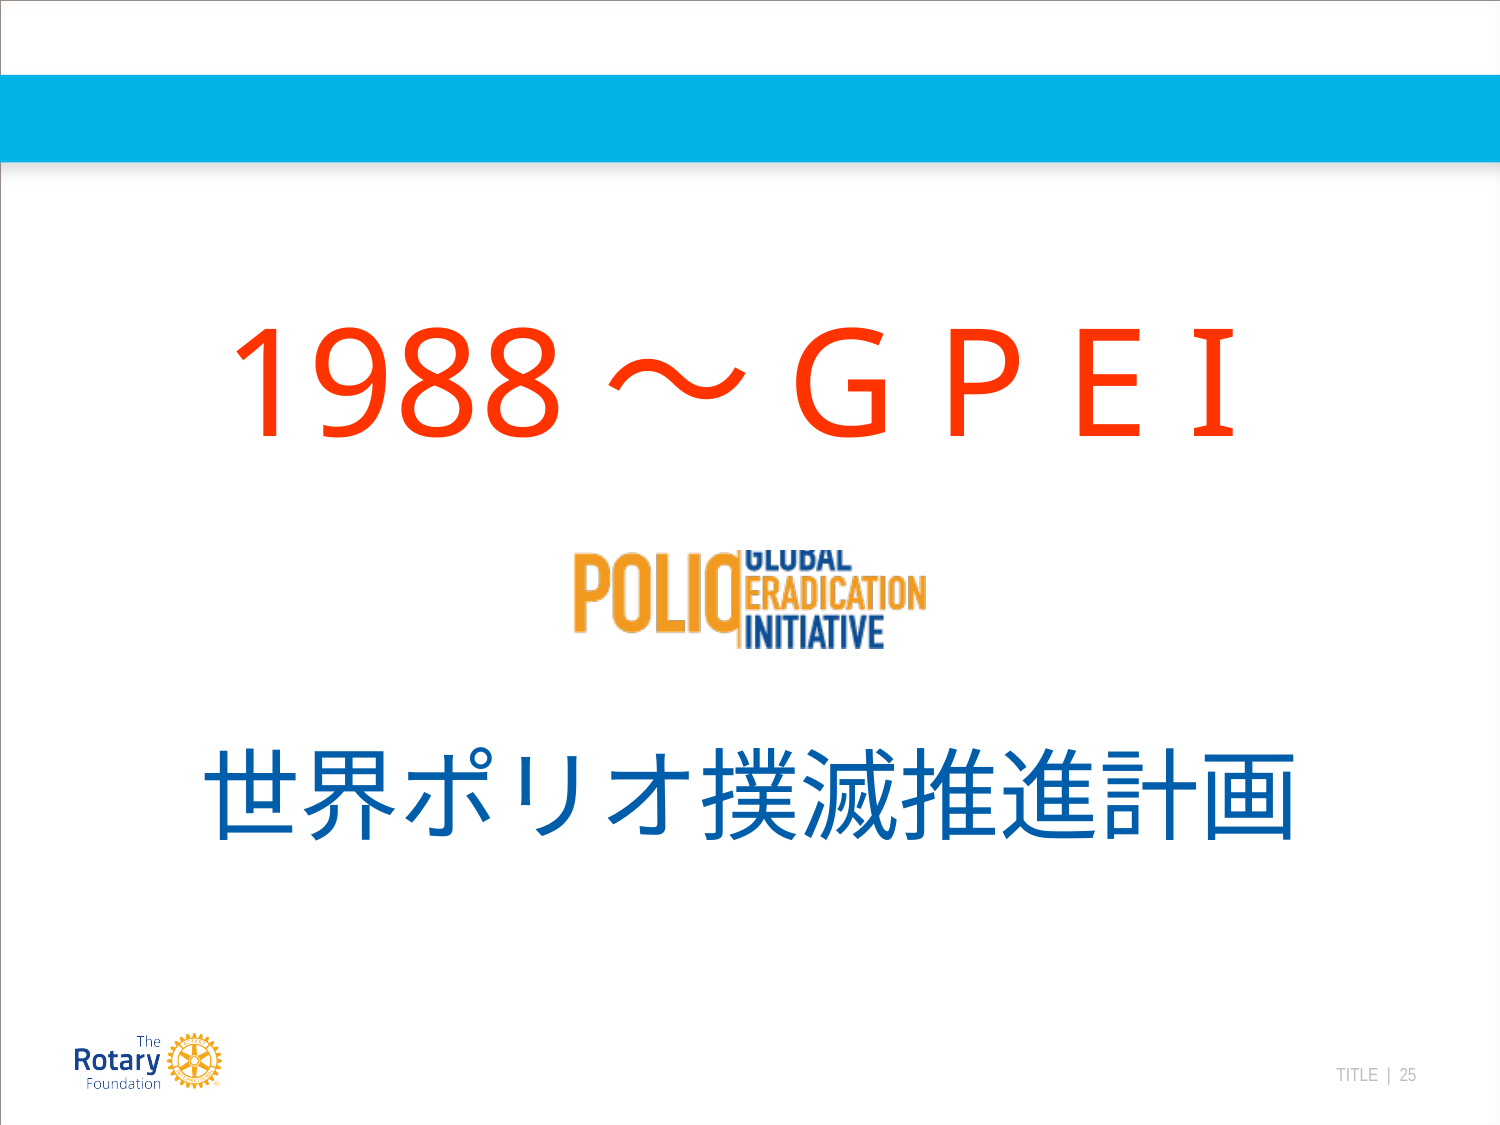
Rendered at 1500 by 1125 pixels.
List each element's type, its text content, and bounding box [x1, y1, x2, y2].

text_box 世界ポリオ撲滅推進計画 [149, 725, 1350, 860]
picture [75, 1033, 222, 1089]
text_box 1988～G P E I [160, 200, 1302, 552]
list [573, 537, 926, 649]
